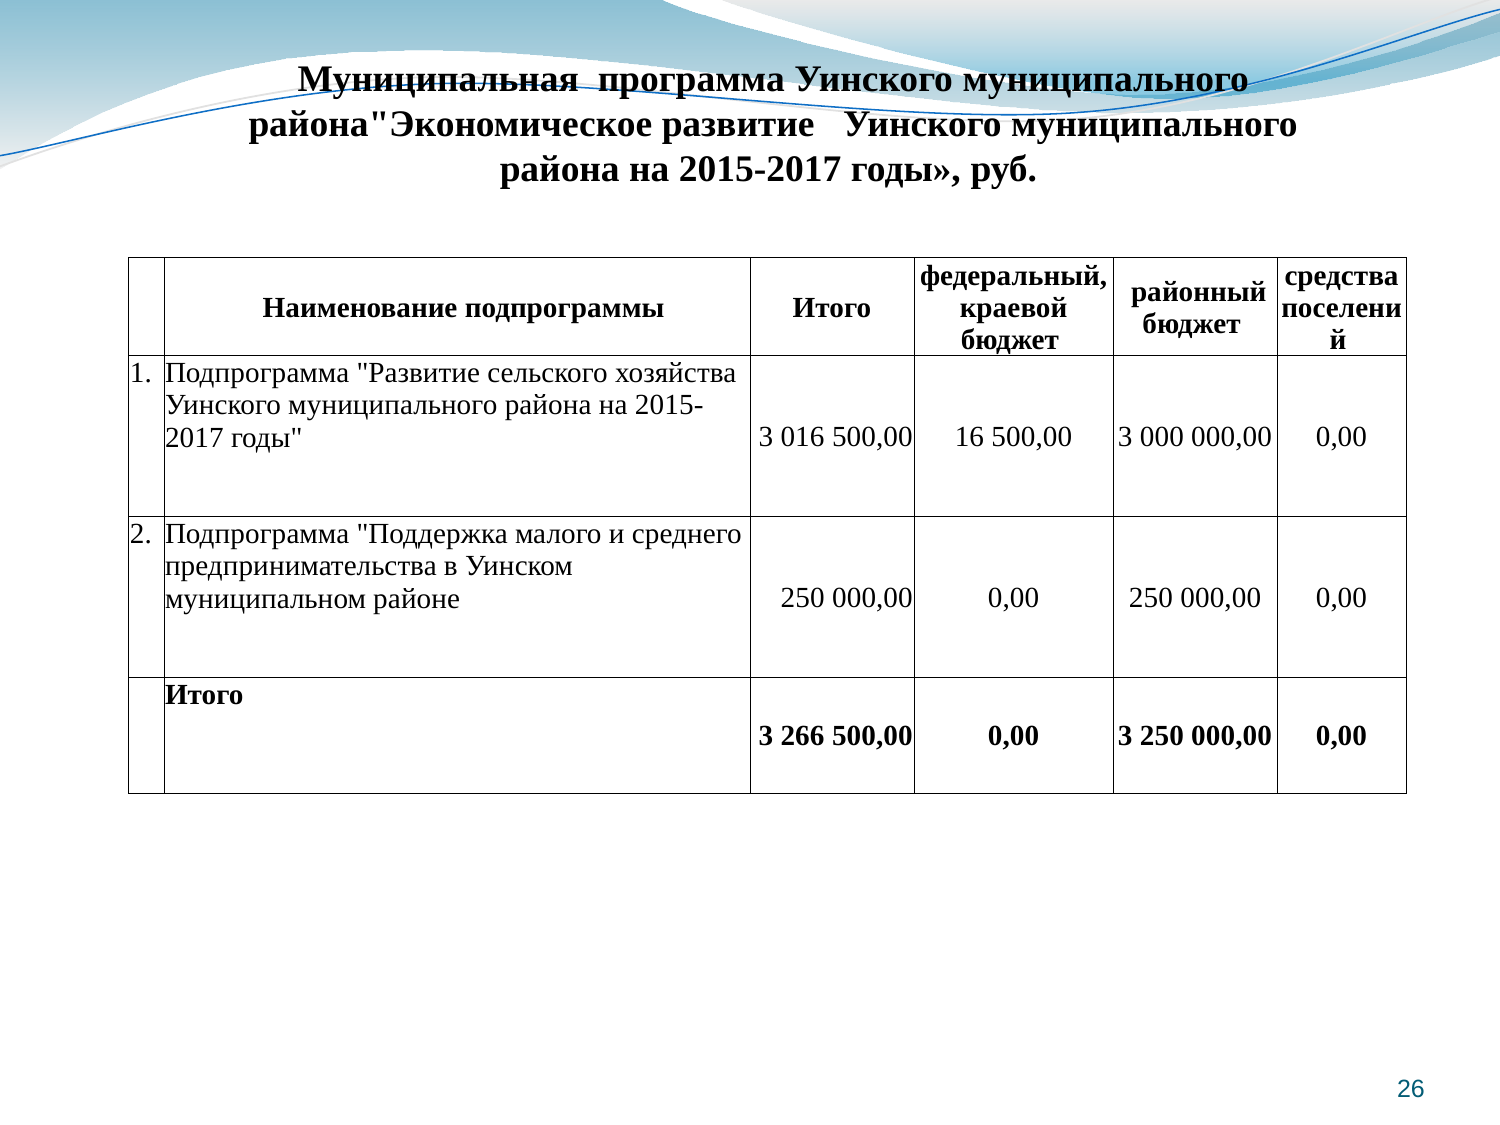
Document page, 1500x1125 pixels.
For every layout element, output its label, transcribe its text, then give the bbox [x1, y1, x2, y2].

table_cell 1. [129, 356, 164, 516]
table_cell 3 016 500,00 [751, 356, 914, 516]
table_cell Подпрограмма "Развитие сельского хозяйства Уинского муниципального района на 2015-2017 годы" [165, 356, 750, 516]
table_cell 3 000 000,00 [1114, 356, 1277, 516]
table_header [129, 258, 164, 355]
table_header Наименование подпрограммы [165, 258, 750, 355]
table_cell 250 000,00 [751, 517, 914, 677]
table_header районный бюджет [1114, 258, 1277, 355]
table_cell Итого [165, 678, 750, 793]
table_cell 0,00 [1278, 678, 1406, 793]
text_box Муниципальная программа Уинского муниципального района"Экономическое развитие Уинского муниципального района на 2015-2017 годы», руб. [199, 46, 1348, 197]
table_cell 2. [129, 517, 164, 677]
table_cell [129, 678, 164, 793]
table_cell Подпрограмма "Поддержка малого и среднего предпринимательства в Уинском муниципальном районе [165, 517, 750, 677]
table_cell 3 250 000,00 [1114, 678, 1277, 793]
table_cell 16 500,00 [915, 356, 1113, 516]
table_cell 0,00 [1278, 517, 1406, 677]
table_cell 3 266 500,00 [751, 678, 914, 793]
table_header Итого [751, 258, 914, 355]
table_cell 0,00 [915, 517, 1113, 677]
table_cell 0,00 [1278, 356, 1406, 516]
table_cell 250 000,00 [1114, 517, 1277, 677]
slide_number 26 [1299, 1042, 1425, 1103]
table_header средства поселений [1278, 258, 1406, 355]
table_header федеральный, краевой бюджет [915, 258, 1113, 355]
table_cell 0,00 [915, 678, 1113, 793]
